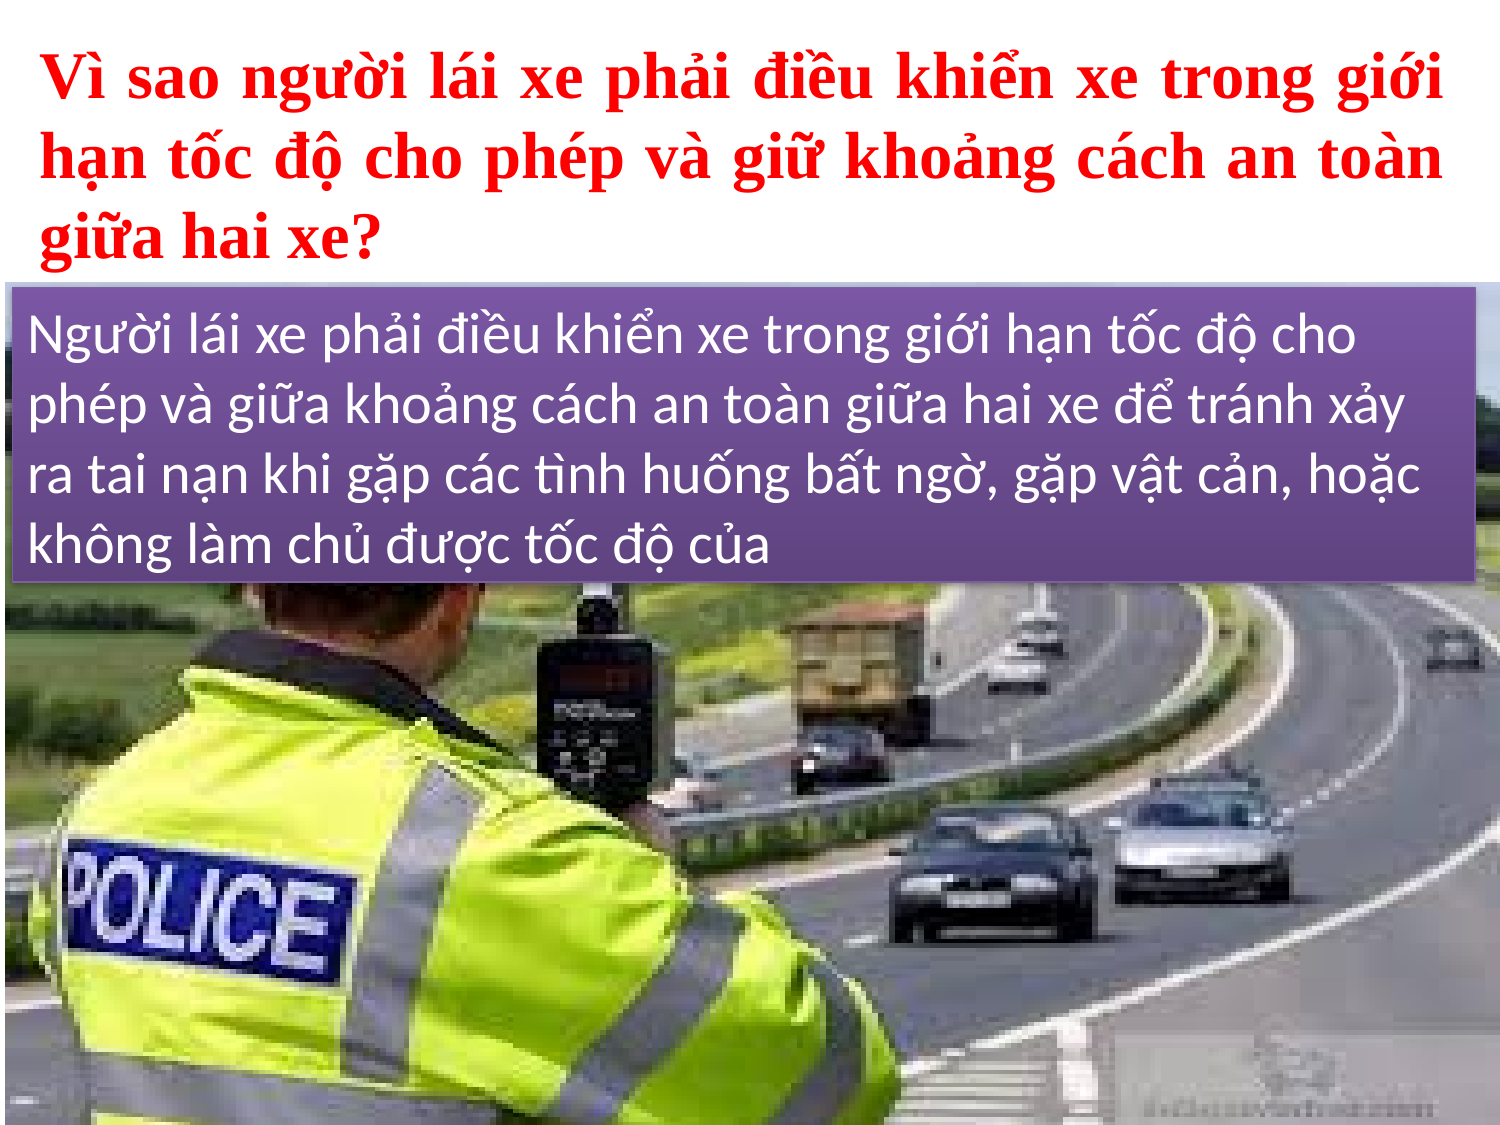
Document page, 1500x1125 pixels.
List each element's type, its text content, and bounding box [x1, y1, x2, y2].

picture [5, 282, 1500, 1125]
text_box Vì sao người lái xe phải điều khiển xe trong giới hạn tốc độ cho phép và giữ khoảng cách an toàn giữa hai xe? [24, 24, 1461, 280]
